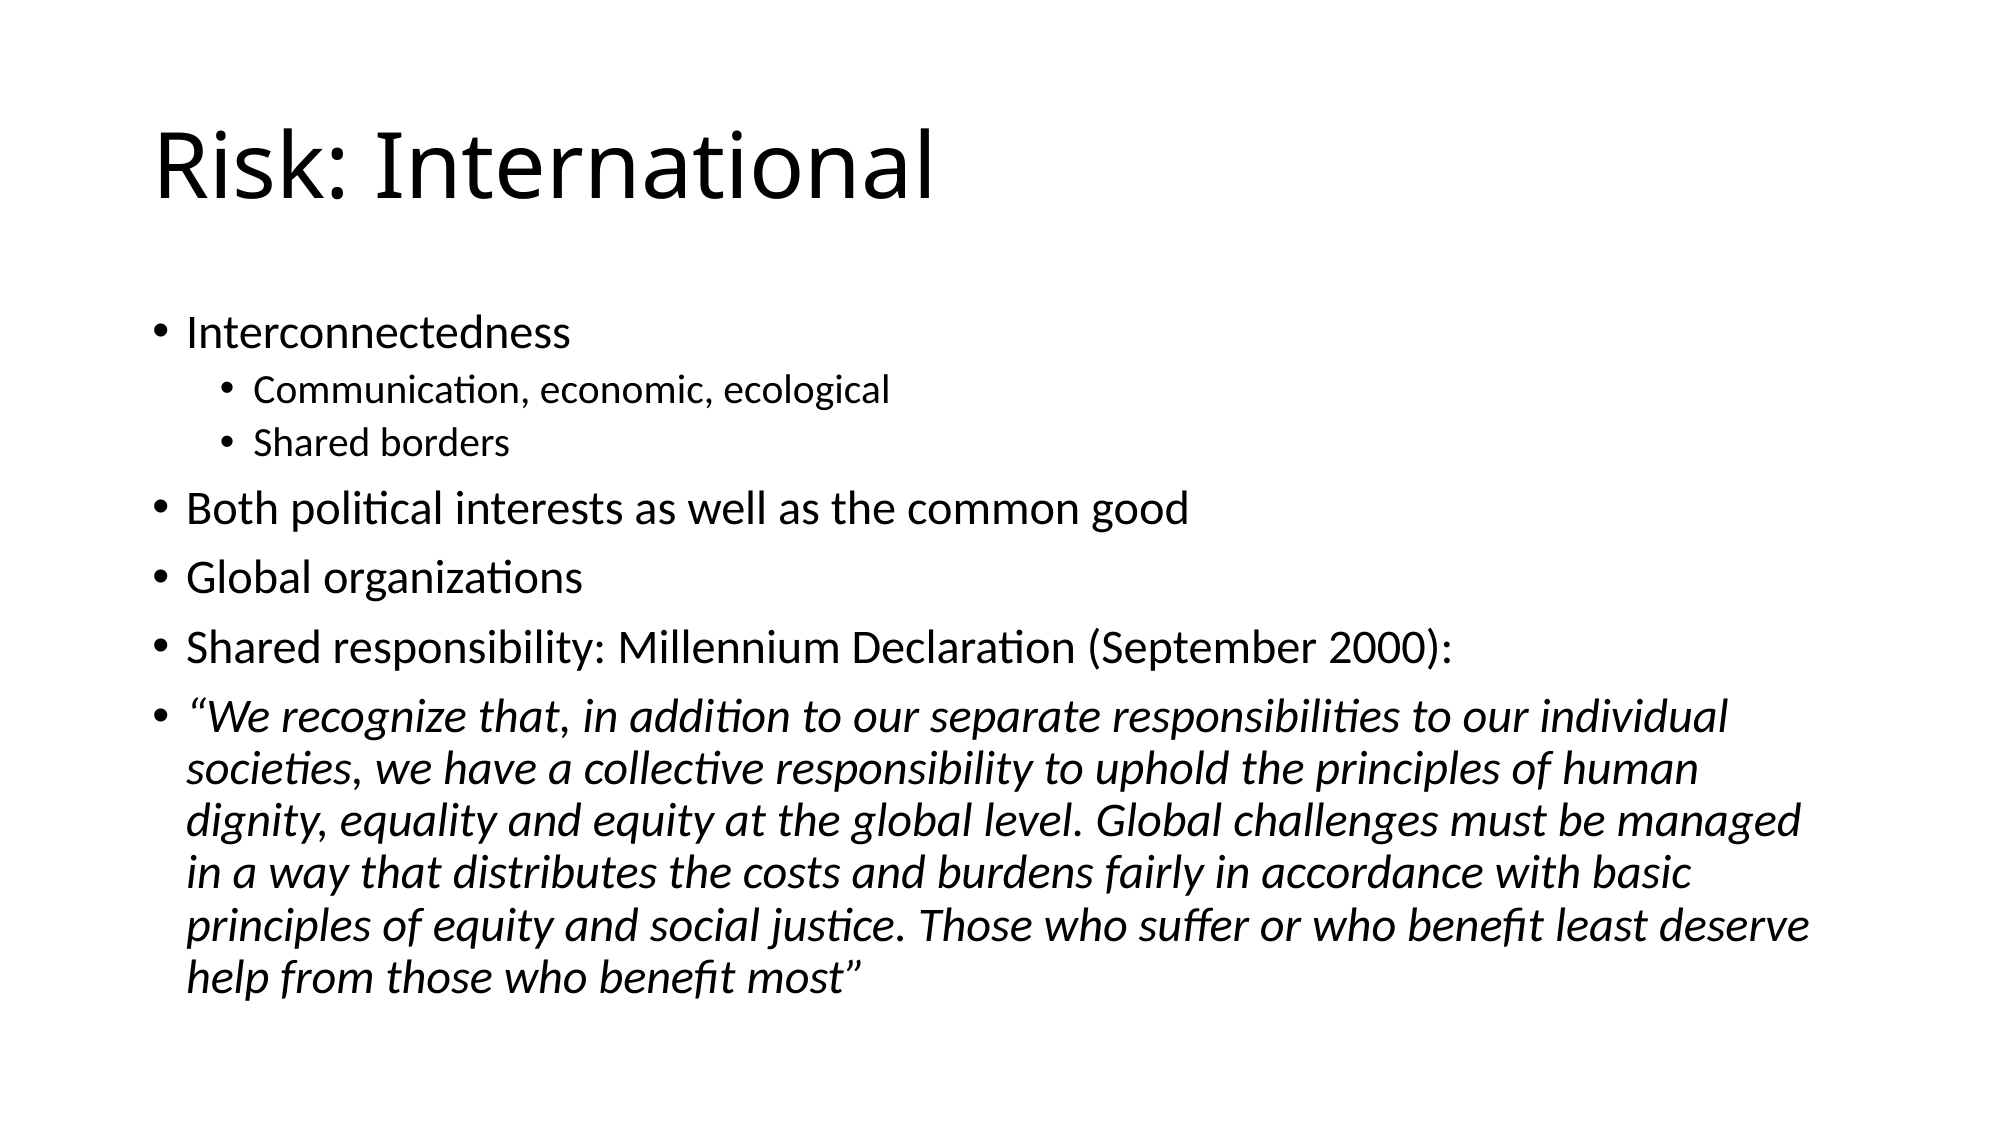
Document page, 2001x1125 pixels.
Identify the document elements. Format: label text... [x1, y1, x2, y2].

list Interconnectedness Communication, economic, ecological Shared borders Both political interests as well as the common good Global organizations Shared responsibility: Millennium Declaration (September 2000): “We recognize that, in addition to our separate responsibilities to our individual societies, we have a collective responsibility to uphold the principles of human dignity, equality and equity at the global level. Global challenges must be managed in a way that distributes the costs and burdens fairly in accordance with basic principles of equity and social justice. Those who suffer or who benefit least deserve help from those who benefit most” [137, 299, 1863, 1014]
title Risk: International [137, 59, 1863, 278]
